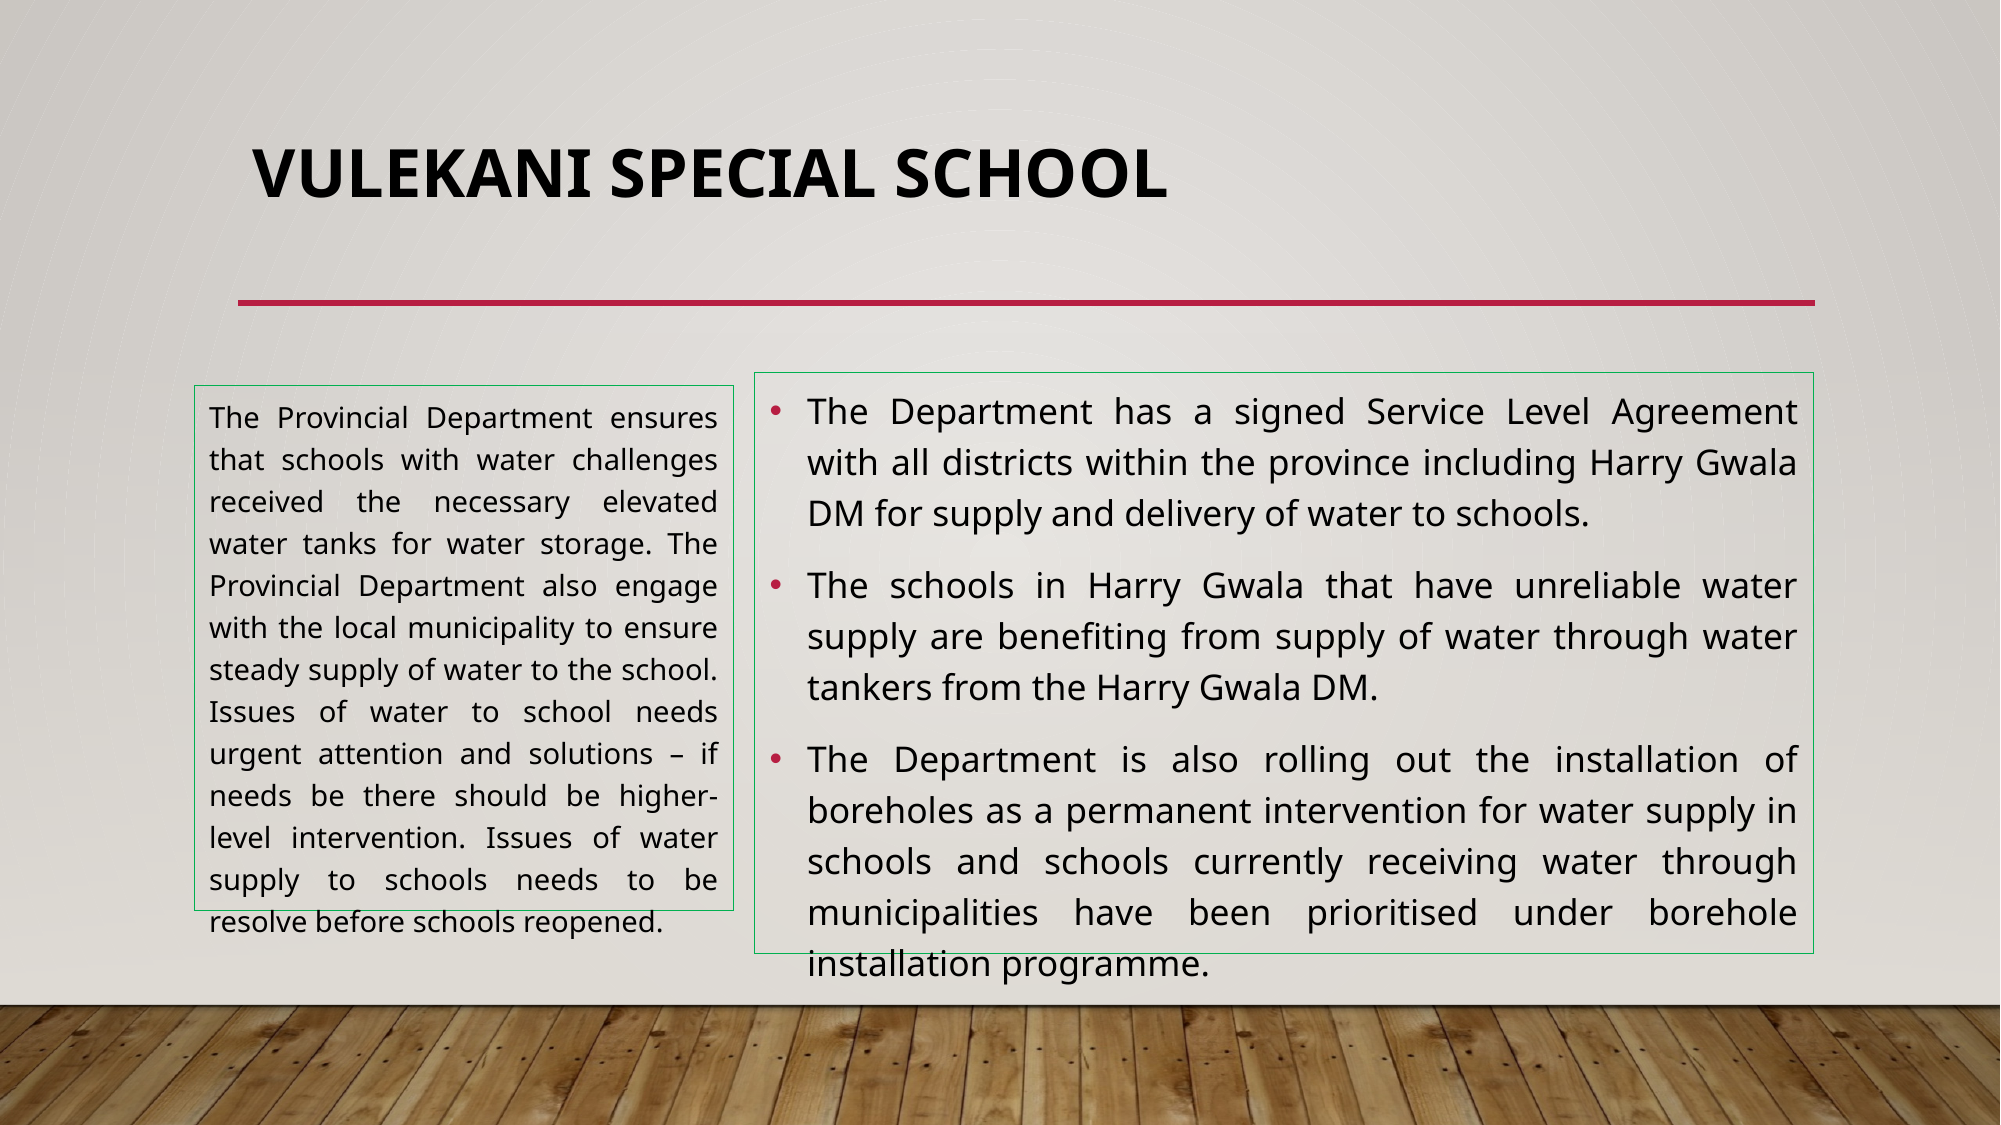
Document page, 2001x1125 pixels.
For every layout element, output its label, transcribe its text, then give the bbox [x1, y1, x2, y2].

picture [0, 1005, 2000, 1125]
list The Department has a signed Service Level Agreement with all districts within the province including Harry Gwala DM for supply and delivery of water to schools. The schools in Harry Gwala that have unreliable water supply are benefiting from supply of water through water tankers from the Harry Gwala DM. The Department is also rolling out the installation of boreholes as a permanent intervention for water supply in schools and schools currently receiving water through municipalities have been prioritised under borehole installation programme. [754, 372, 1814, 954]
title VULEKANI SPECIAL SCHOOL [237, 132, 1814, 306]
list The Provincial Department ensures that schools with water challenges received the necessary elevated water tanks for water storage. The Provincial Department also engage with the local municipality to ensure steady supply of water to the school. Issues of water to school needs urgent attention and solutions – if needs be there should be higher-level intervention. Issues of water supply to schools needs to be resolve before schools reopened. [194, 385, 734, 911]
